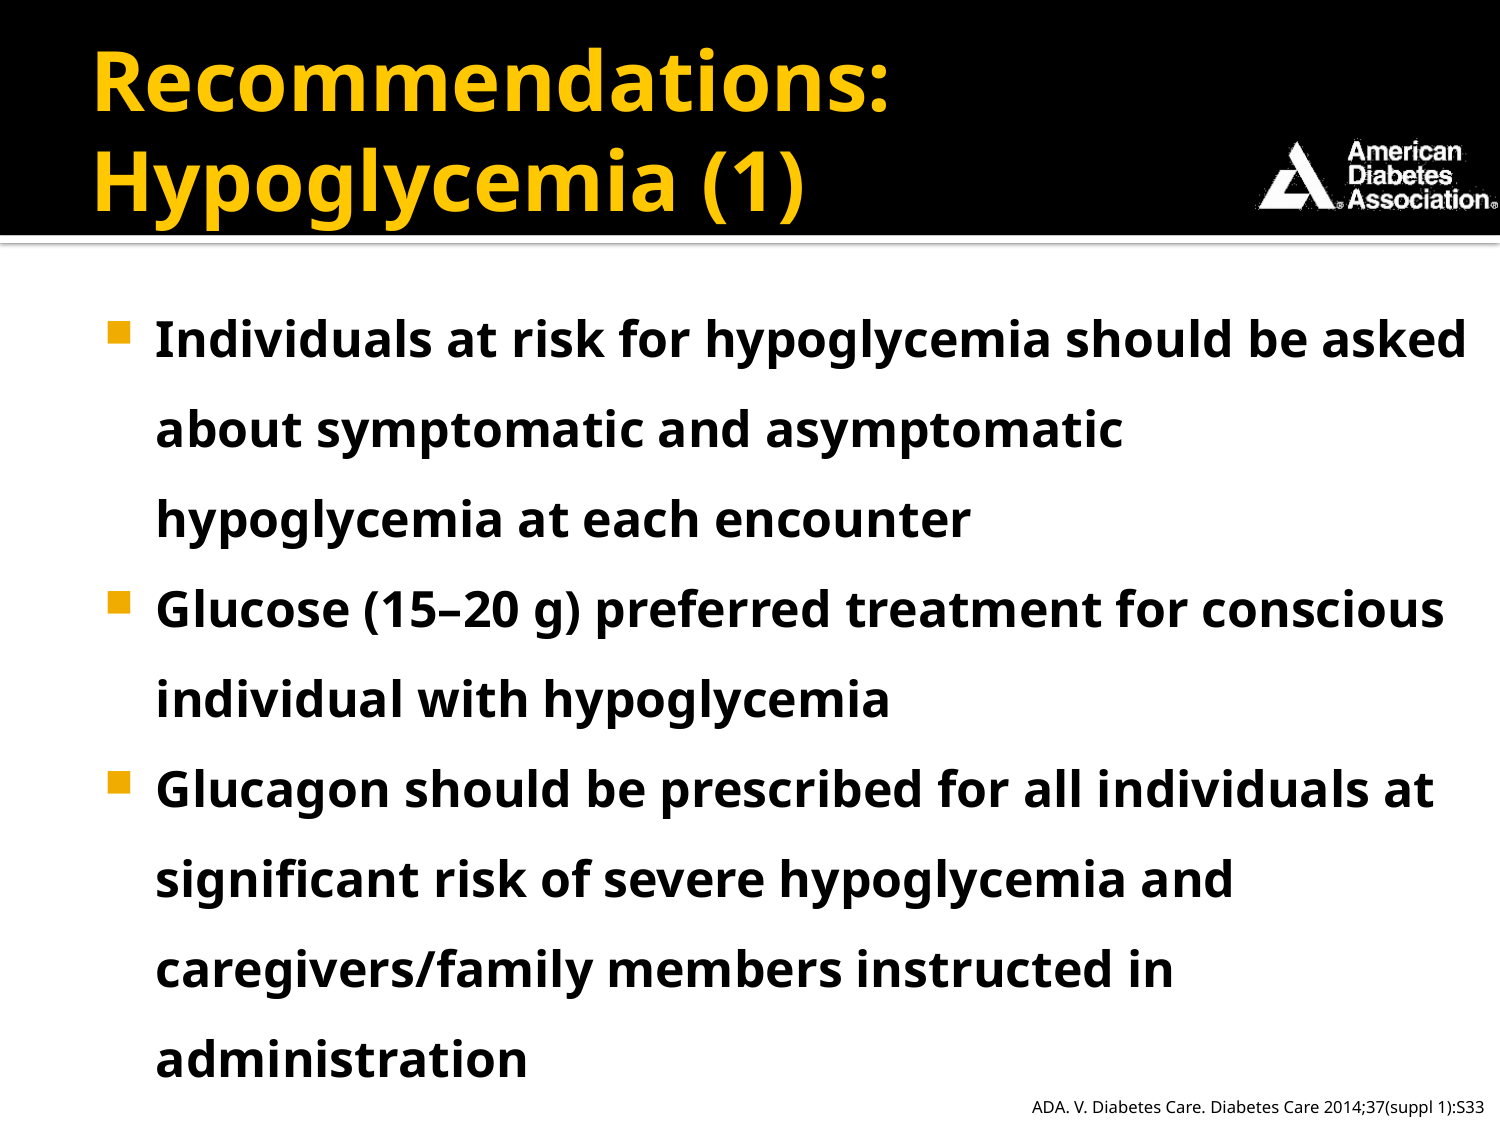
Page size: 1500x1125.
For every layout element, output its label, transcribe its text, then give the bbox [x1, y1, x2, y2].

text_box ADA. V. Diabetes Care. Diabetes Care 2014;37(suppl 1):S33 [0, 1089, 1500, 1125]
title Recommendations: Hypoglycemia (1) [75, 25, 1425, 231]
list Individuals at risk for hypoglycemia should be asked about symptomatic and asymptomatic hypoglycemia at each encounter Glucose (15–20 g) preferred treatment for conscious individual with hypoglycemia Glucagon should be prescribed for all individuals at significant risk of severe hypoglycemia and caregivers/family members instructed in administration [75, 262, 1500, 1013]
picture [1255, 137, 1500, 213]
